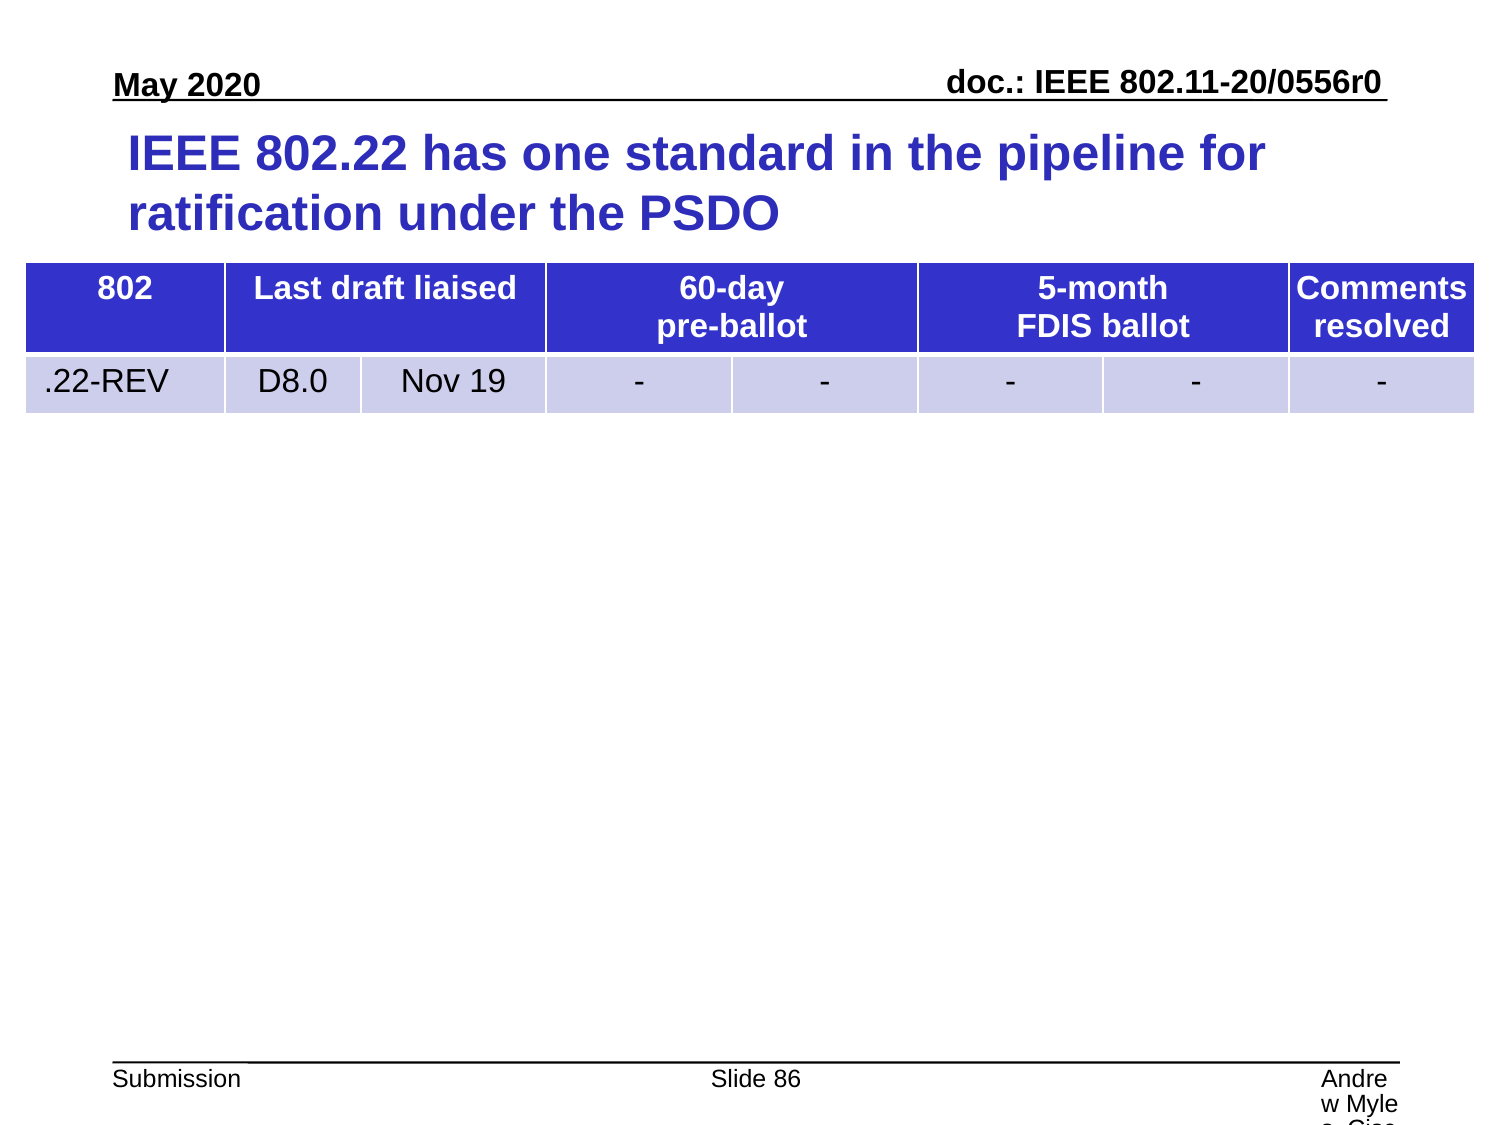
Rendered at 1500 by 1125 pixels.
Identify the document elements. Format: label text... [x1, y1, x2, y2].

table_header 5-month FDIS ballot [919, 263, 1288, 352]
table_cell - [733, 357, 917, 413]
table_header 60-day pre-ballot [547, 263, 917, 352]
title IEEE 802.22 has one standard in the pipeline for ratification under the PSDO [112, 112, 1388, 262]
table_cell - [547, 357, 731, 413]
table_cell Nov 19 [362, 357, 545, 413]
slide_number Slide 86 [709, 1061, 803, 1093]
table_header 802 [26, 263, 224, 352]
table_cell - [919, 357, 1102, 413]
table_cell .22-REV [26, 357, 224, 413]
table_cell - [1104, 357, 1288, 413]
table_header Last draft liaised [226, 263, 545, 352]
footer Andrew Myles, Cisco [1320, 1061, 1402, 1093]
table_cell - [1290, 357, 1474, 413]
table_header Comments resolved [1290, 263, 1474, 352]
table_cell D8.0 [226, 357, 360, 413]
